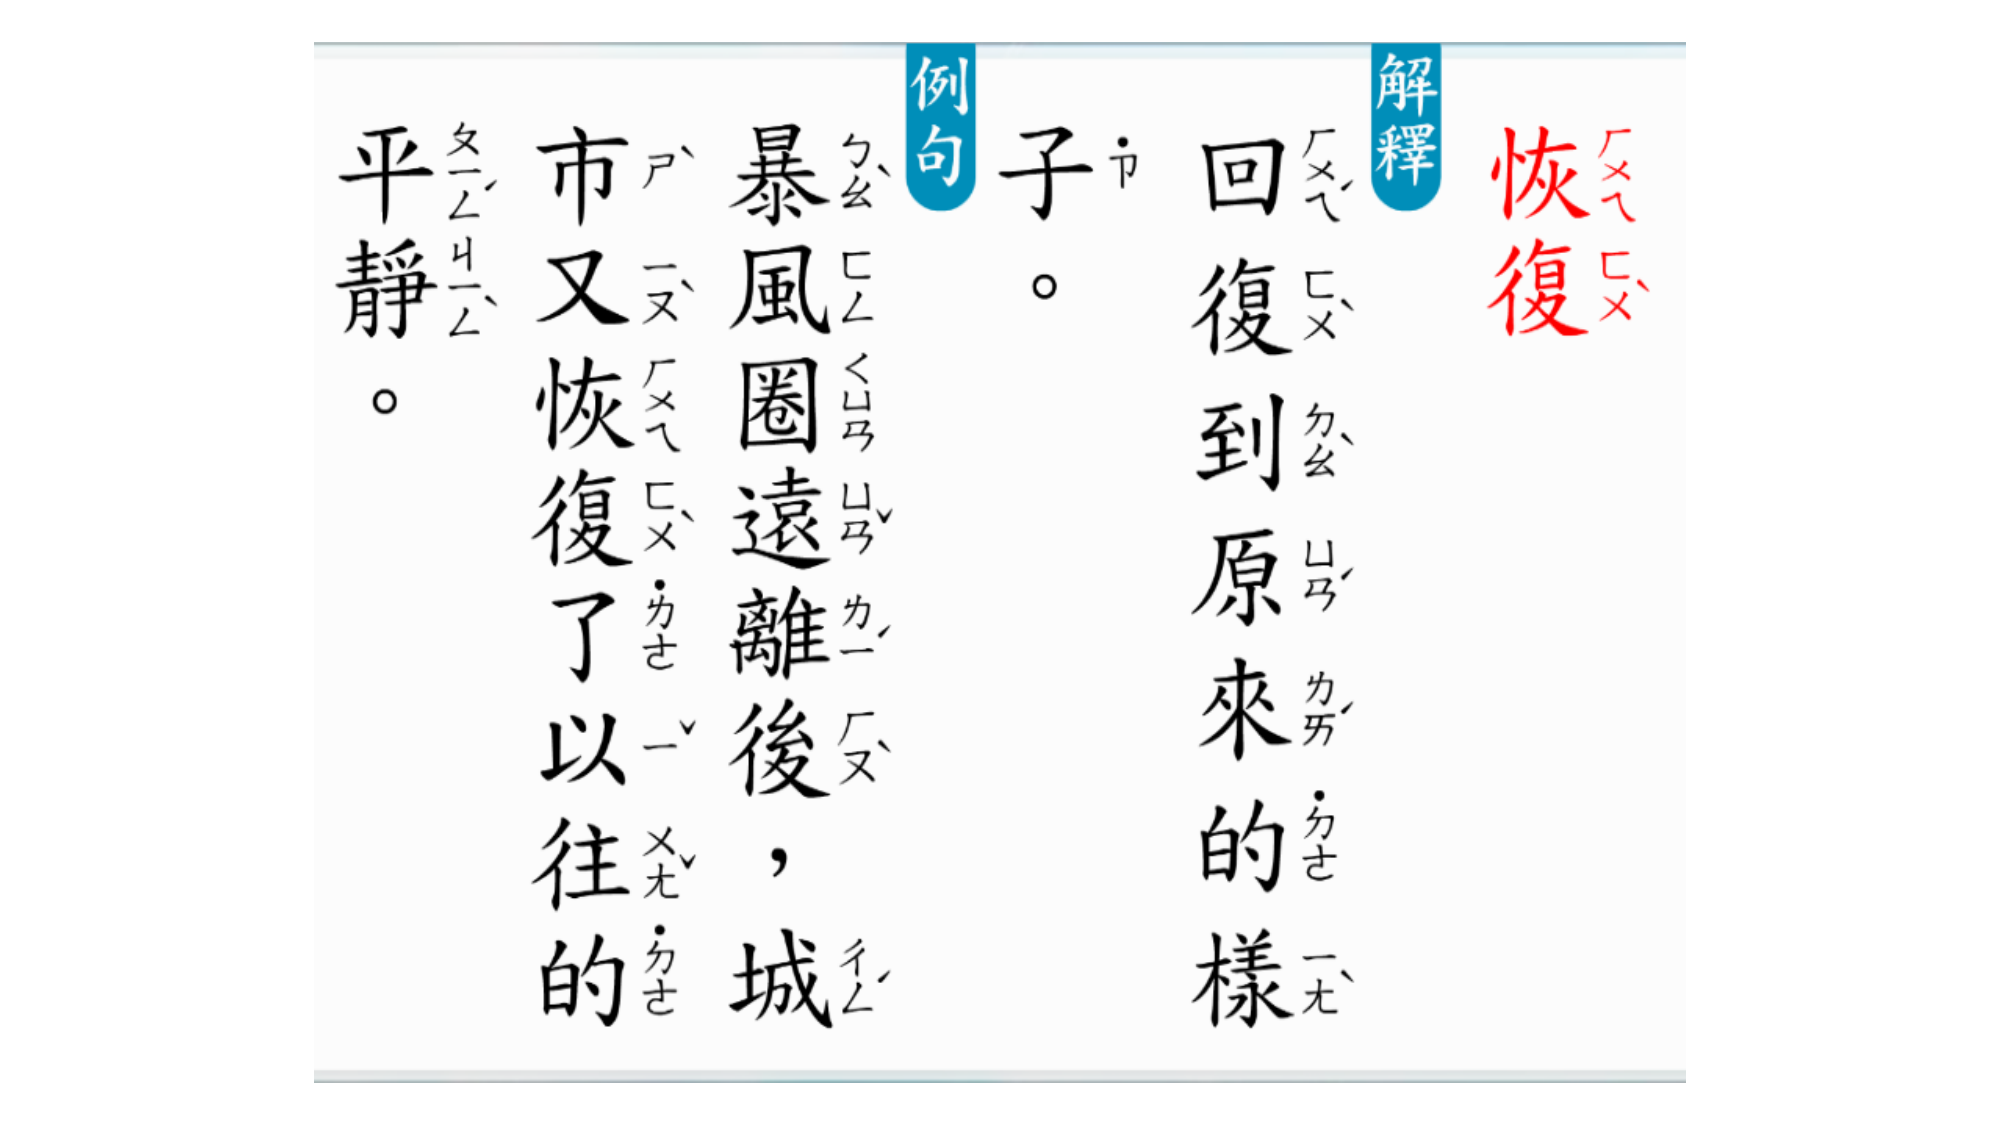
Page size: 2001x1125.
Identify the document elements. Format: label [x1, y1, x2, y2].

picture [314, 42, 1686, 1083]
